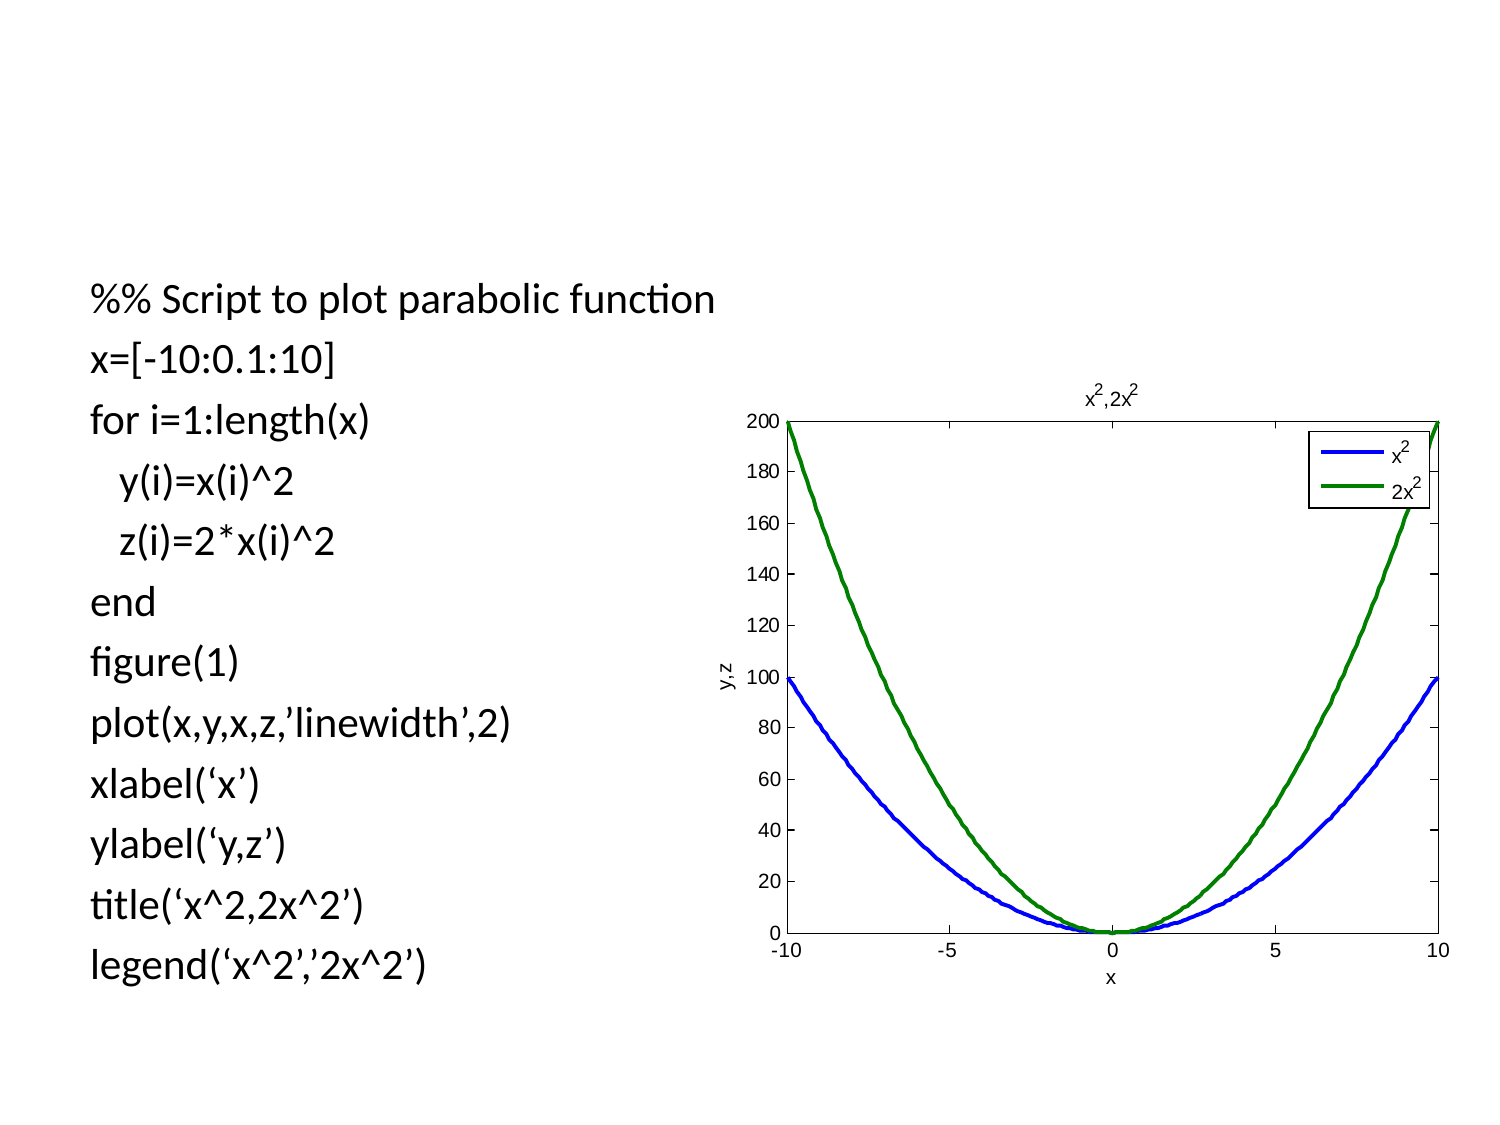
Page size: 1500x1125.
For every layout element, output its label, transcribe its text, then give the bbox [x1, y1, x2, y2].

list %% Script to plot parabolic function x=[-10:0.1:10] for i=1:length(x) y(i)=x(i)^2 z(i)=2*x(i)^2 end figure(1) plot(x,y,x,z,’linewidth’,2) xlabel(‘x’) ylabel(‘y,z’) title(‘x^2,2x^2’) legend(‘x^2’,’2x^2’) [75, 262, 1425, 1005]
picture [678, 373, 1500, 1004]
